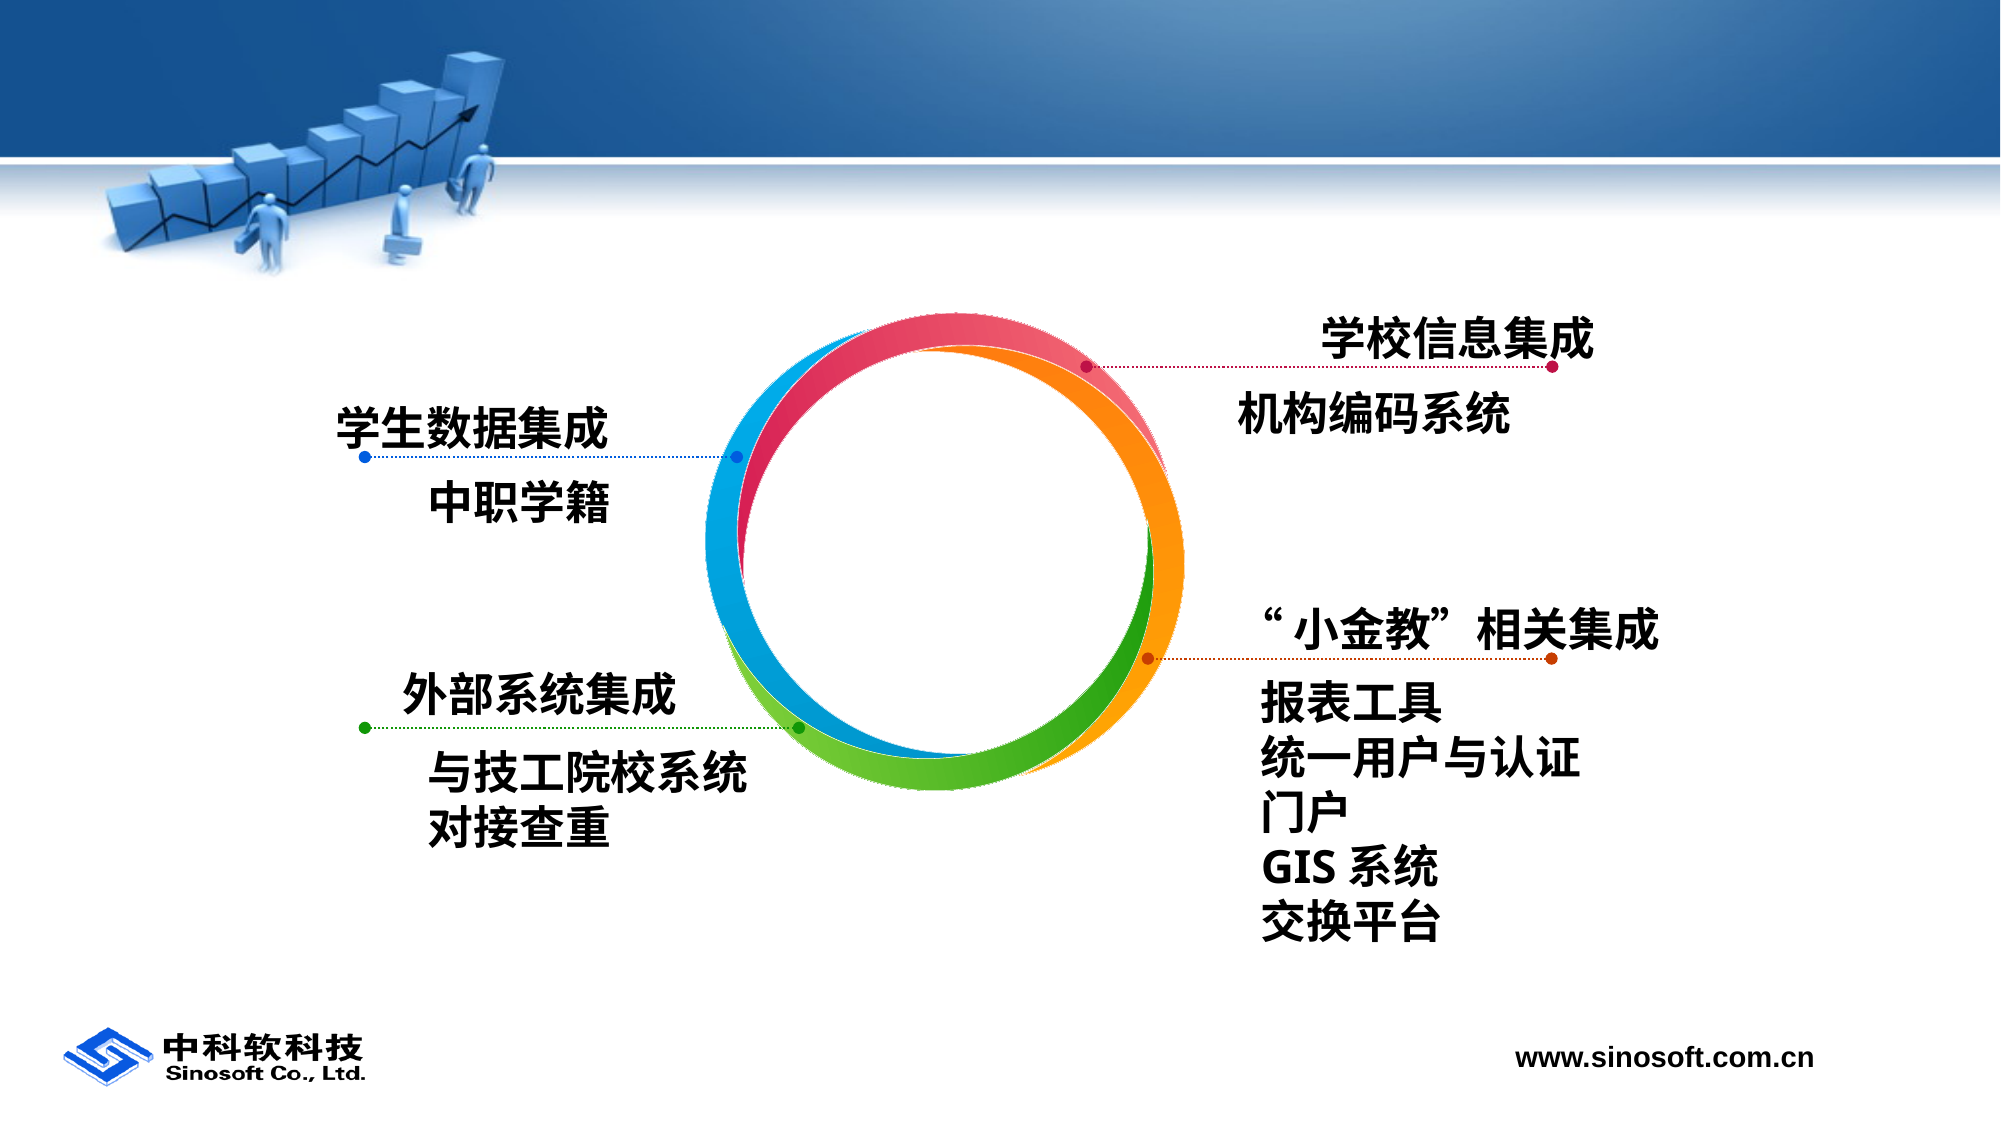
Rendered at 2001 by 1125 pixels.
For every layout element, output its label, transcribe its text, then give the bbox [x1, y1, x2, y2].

text_box 报表工具 统一用户与认证 门户 GIS系统 交换平台 [1246, 665, 1670, 956]
text_box 外部系统集成 [388, 658, 696, 727]
text_box “小金教”相关集成 [1222, 592, 1694, 663]
text_box 学生数据集成 [320, 392, 672, 463]
picture [0, 0, 2001, 1125]
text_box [708, 315, 1182, 788]
text_box 机构编码系统 [1222, 377, 1550, 448]
text_box 中职学籍 [413, 466, 697, 537]
text_box 学校信息集成 [1306, 302, 1633, 373]
text_box 与技工院校系统对接查重 [413, 737, 766, 861]
